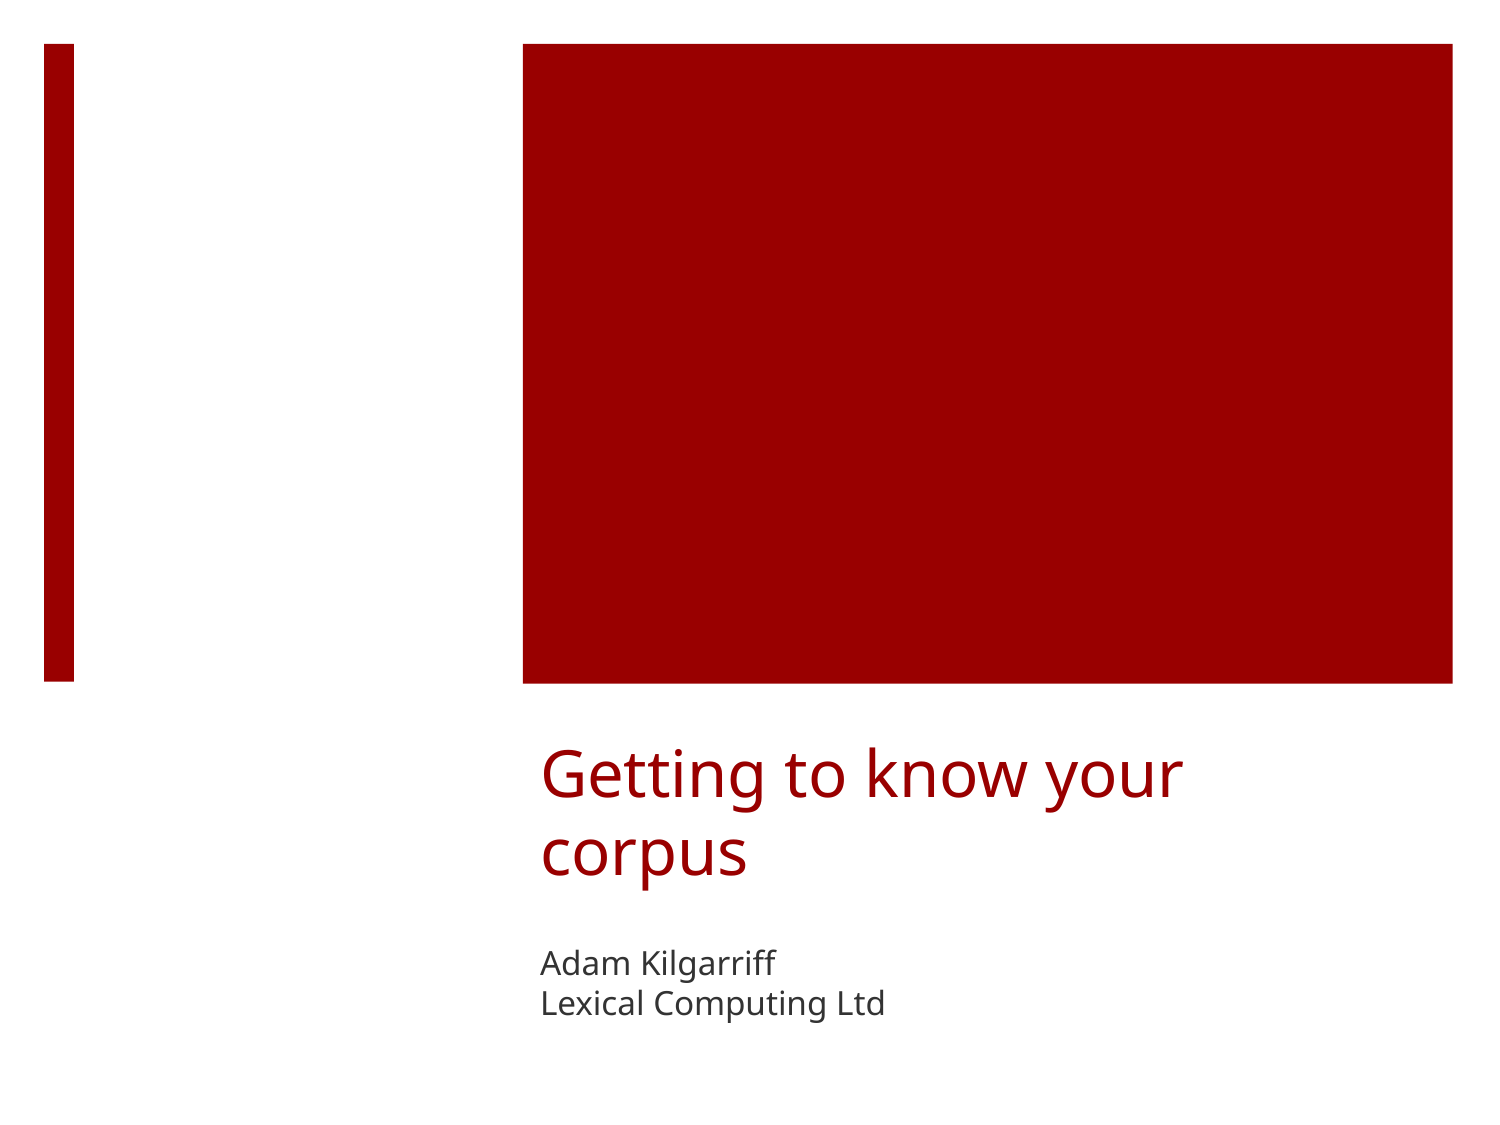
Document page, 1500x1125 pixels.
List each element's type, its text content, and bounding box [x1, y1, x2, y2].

title Getting to know your corpus [525, 723, 1421, 896]
subtitle Adam Kilgarriff Lexical Computing Ltd [525, 934, 1421, 1037]
